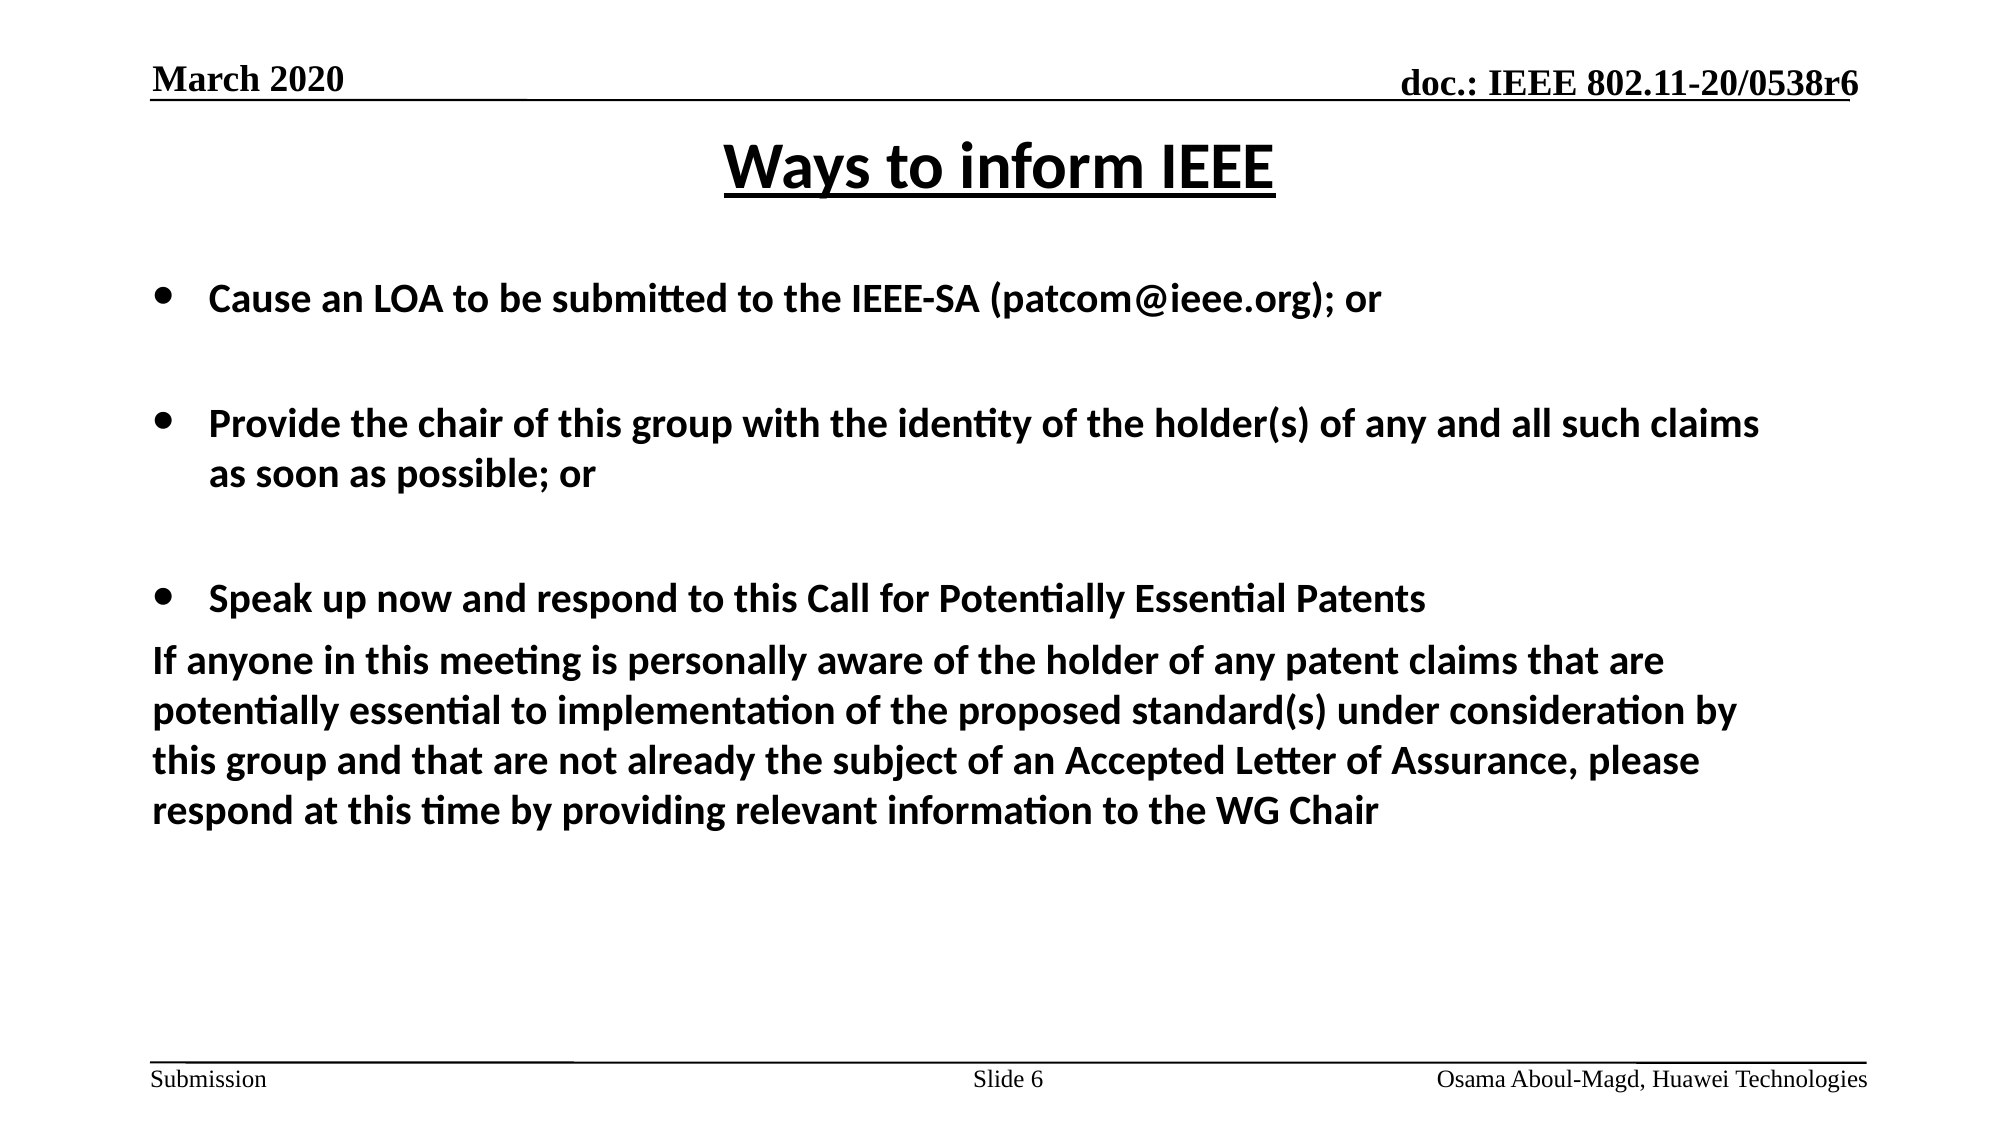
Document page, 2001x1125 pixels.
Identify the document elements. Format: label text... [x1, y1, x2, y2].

list Cause an LOA to be submitted to the IEEE-SA (patcom@ieee.org); or Provide the chair of this group with the identity of the holder(s) of any and all such claims as soon as possible; or Speak up now and respond to this Call for Potentially Essential Patents If anyone in this meeting is personally aware of the holder of any patent claims that are potentially essential to implementation of the proposed standard(s) under consideration by this group and that are not already the subject of an Accepted Letter of Assurance, please respond at this time by providing relevant information to the WG Chair [137, 262, 1813, 938]
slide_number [152, 54, 563, 100]
title Ways to inform IEEE [362, 74, 1638, 250]
slide_number Slide 6 [950, 1061, 1067, 1123]
footer Osama Aboul-Magd, Huawei Technologies [1171, 1061, 1869, 1093]
